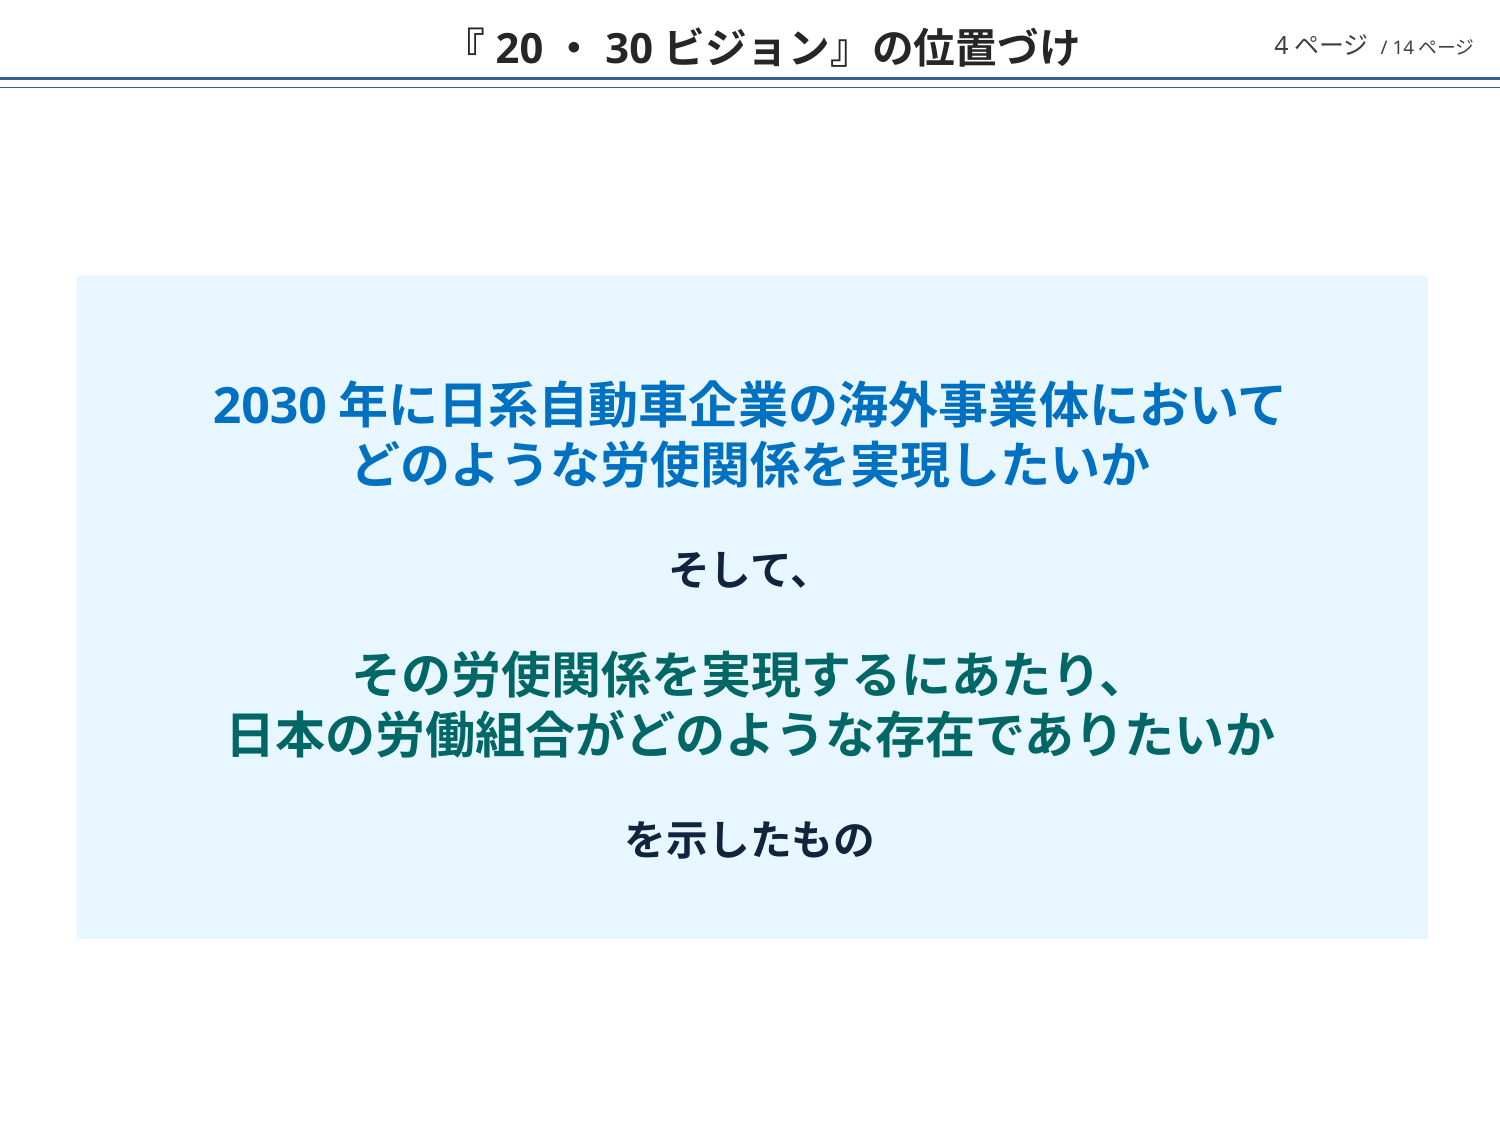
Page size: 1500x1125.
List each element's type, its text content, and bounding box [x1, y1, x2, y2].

text_box 2030年に日系自動車企業の海外事業体において どのような労使関係を実現したいか そして、 その労使関係を実現するにあたり、 日本の労働組合がどのような存在でありたいか を示したもの [76, 366, 1424, 872]
text_box [74, 273, 1430, 941]
text_box [0, 0, 1500, 77]
text_box 『20・30ビジョン』の位置づけ [10, 14, 1500, 78]
text_box 4ページ / 14ページ [1199, 22, 1490, 67]
